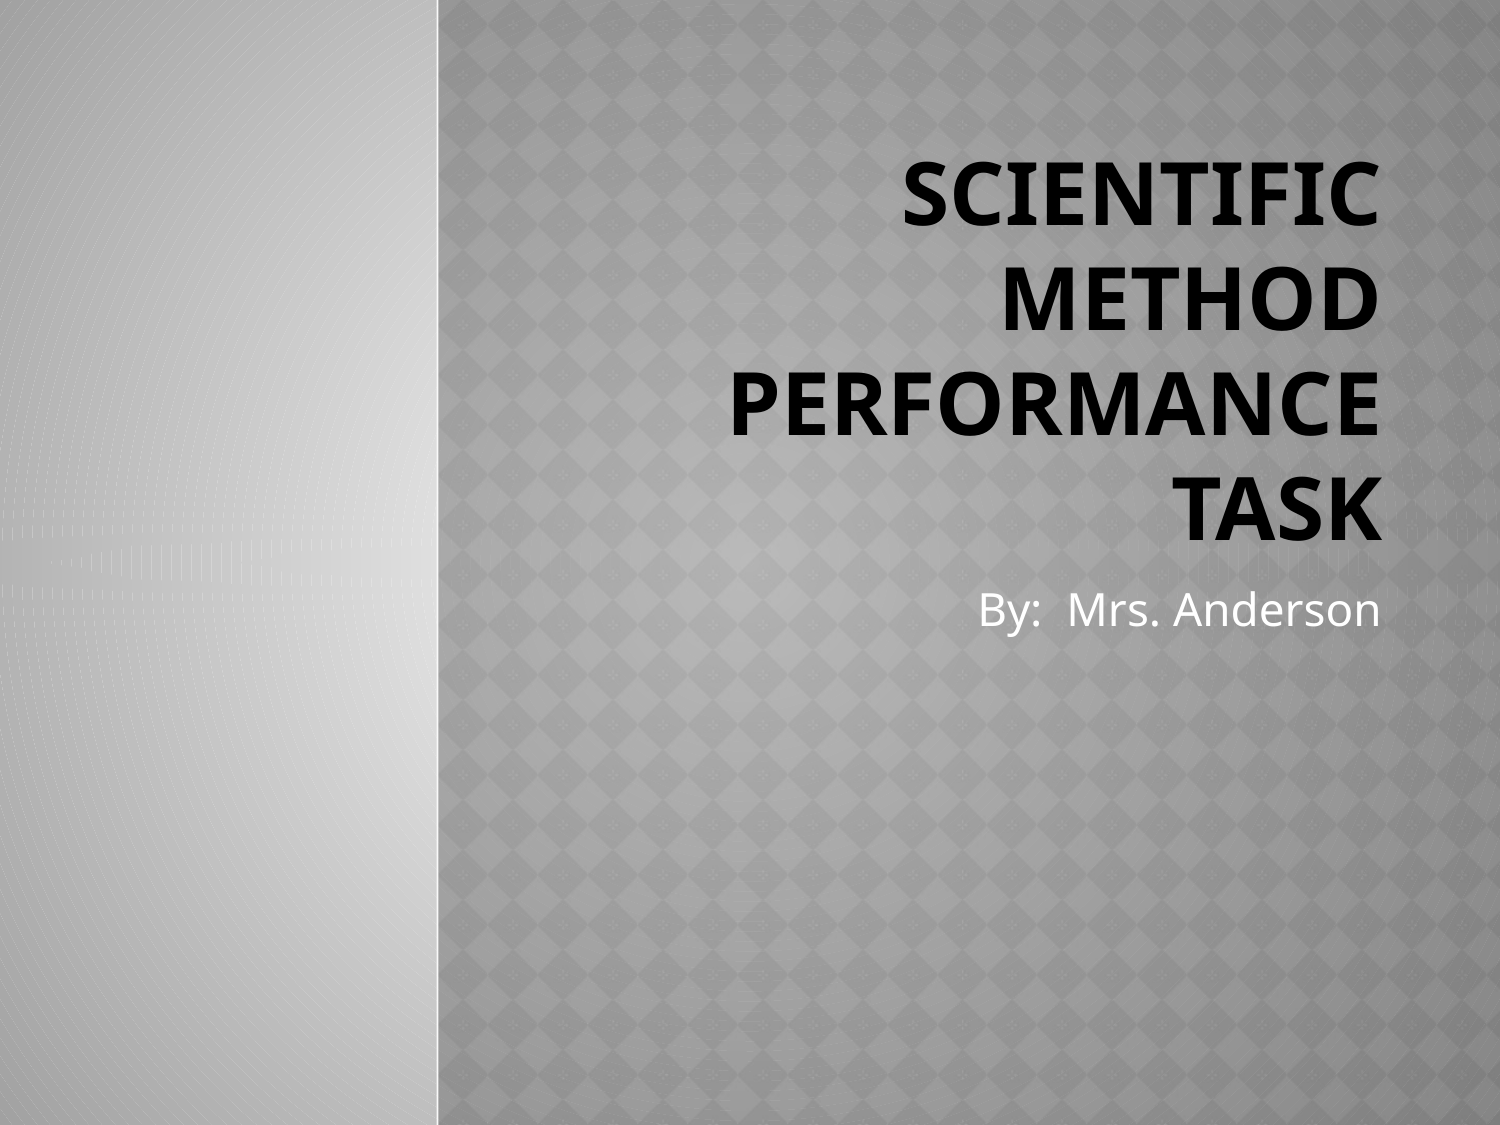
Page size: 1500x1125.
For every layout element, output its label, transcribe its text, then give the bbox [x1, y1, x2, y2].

title Scientific Method Performance Task [552, 87, 1390, 558]
subtitle By: Mrs. Anderson [550, 580, 1390, 762]
